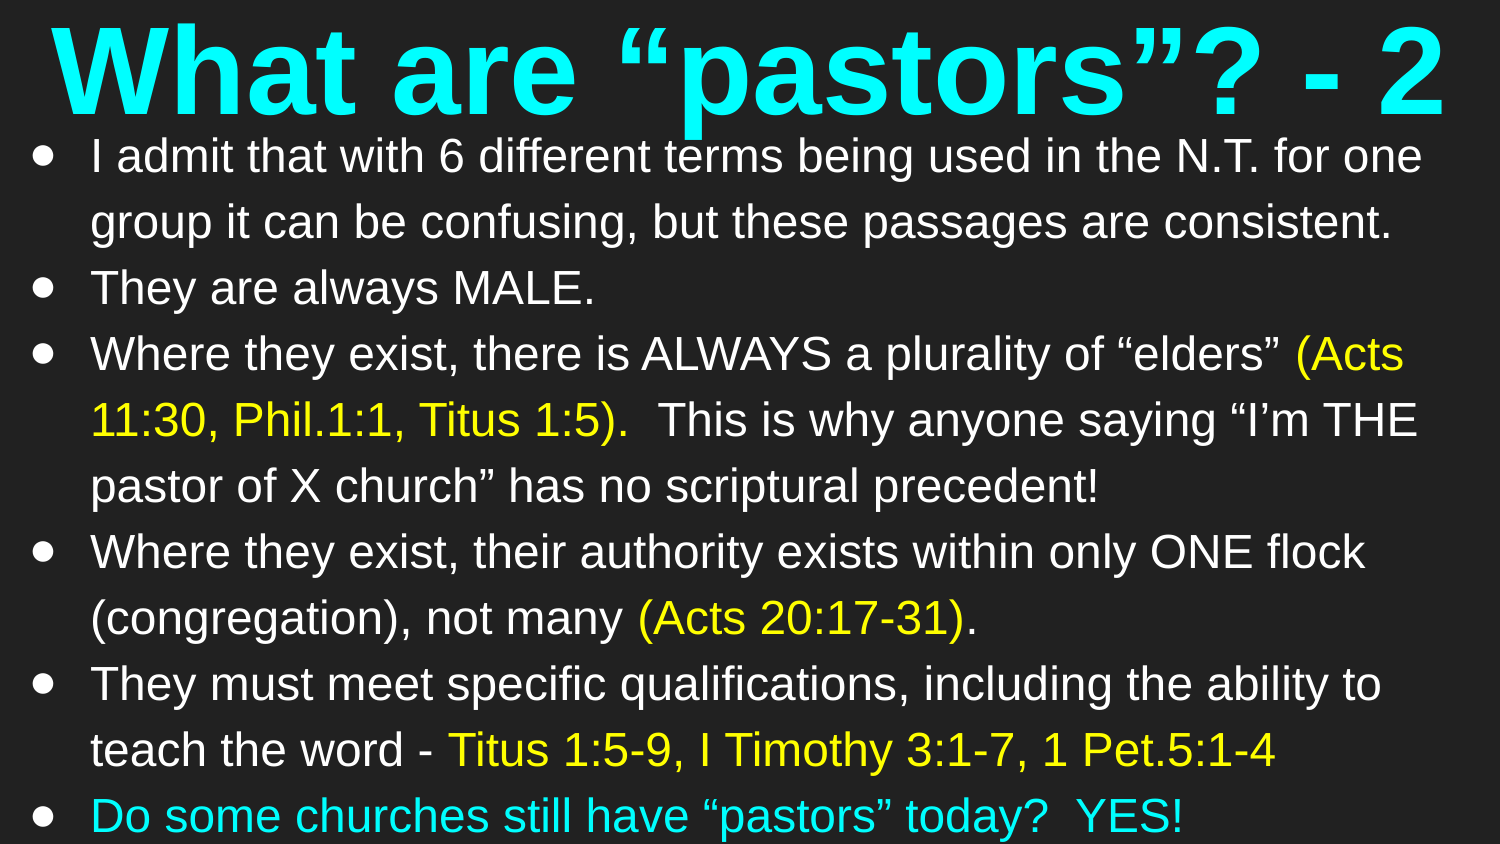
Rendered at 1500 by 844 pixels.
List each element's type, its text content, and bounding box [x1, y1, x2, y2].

title What are “pastors”? - 2 [0, 0, 1500, 100]
list I admit that with 6 different terms being used in the N.T. for one group it can be confusing, but these passages are consistent. They are always MALE. Where they exist, there is ALWAYS a plurality of “elders” (Acts 11:30, Phil.1:1, Titus 1:5). This is why anyone saying “I’m THE pastor of X church” has no scriptural precedent! Where they exist, their authority exists within only ONE flock (congregation), not many (Acts 20:17-31). They must meet specific qualifications, including the ability to teach the word - Titus 1:5-9, I Timothy 3:1-7, 1 Pet.5:1-4 Do some churches still have “pastors” today? YES! [0, 100, 1500, 844]
